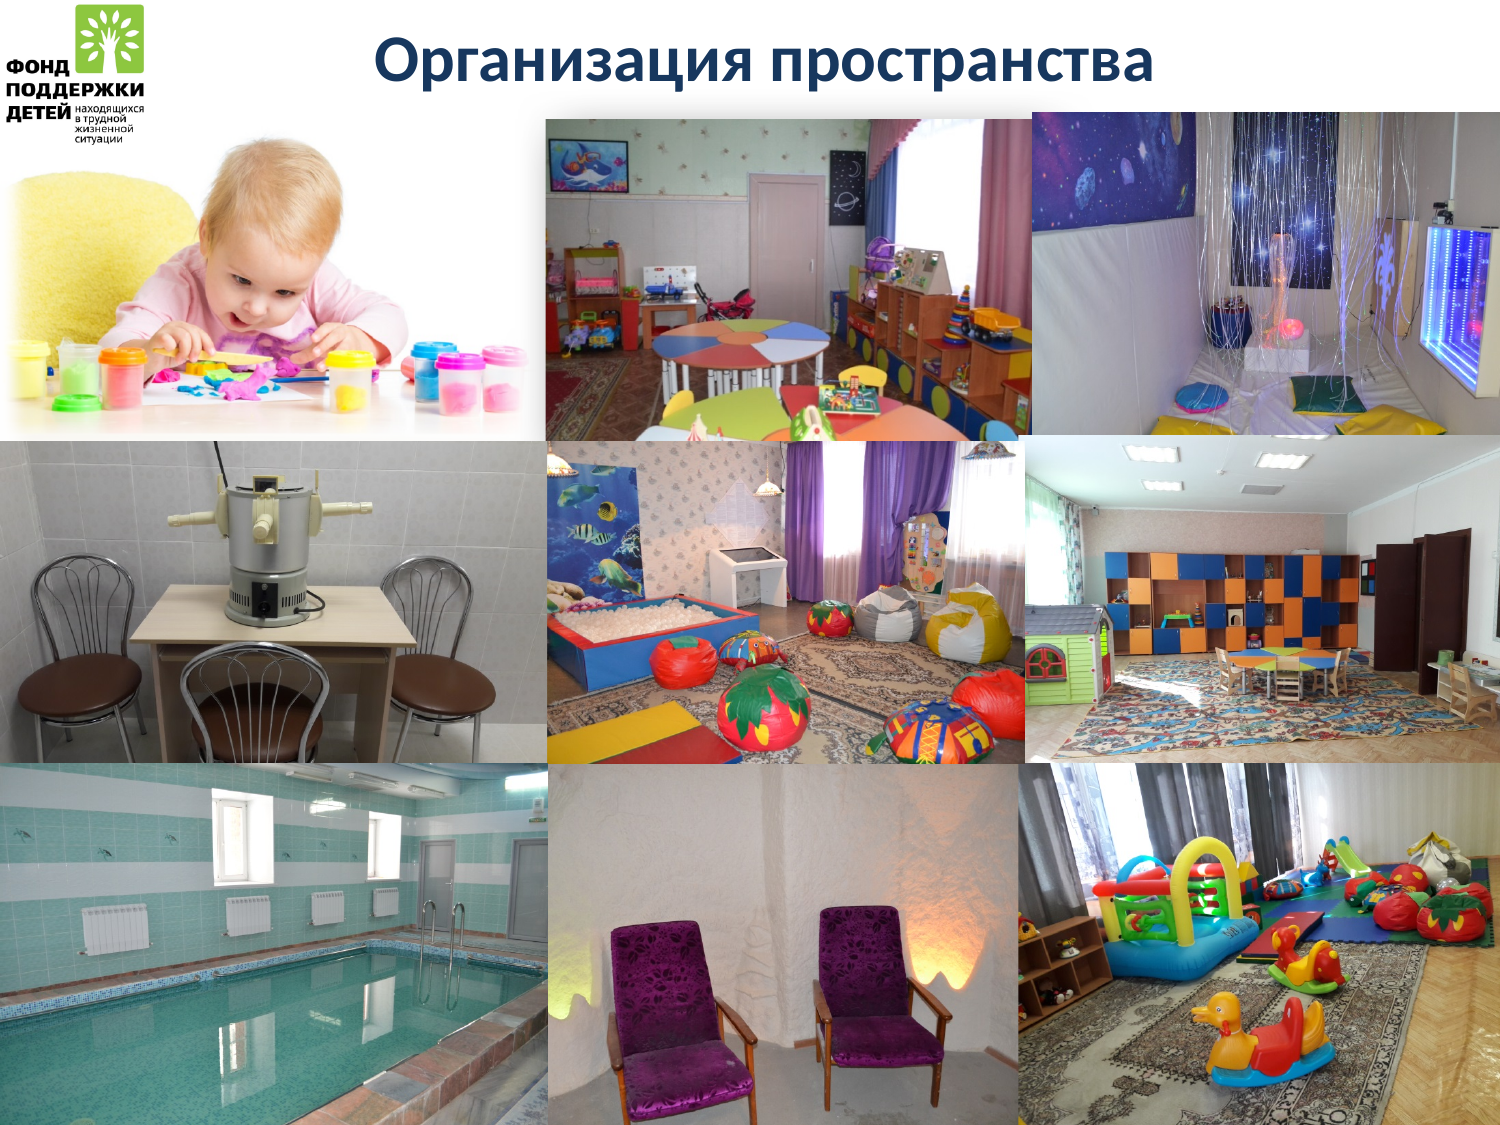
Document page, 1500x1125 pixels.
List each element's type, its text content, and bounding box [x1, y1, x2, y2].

title Организация пространства [270, 0, 1277, 119]
picture [0, 0, 1500, 1125]
